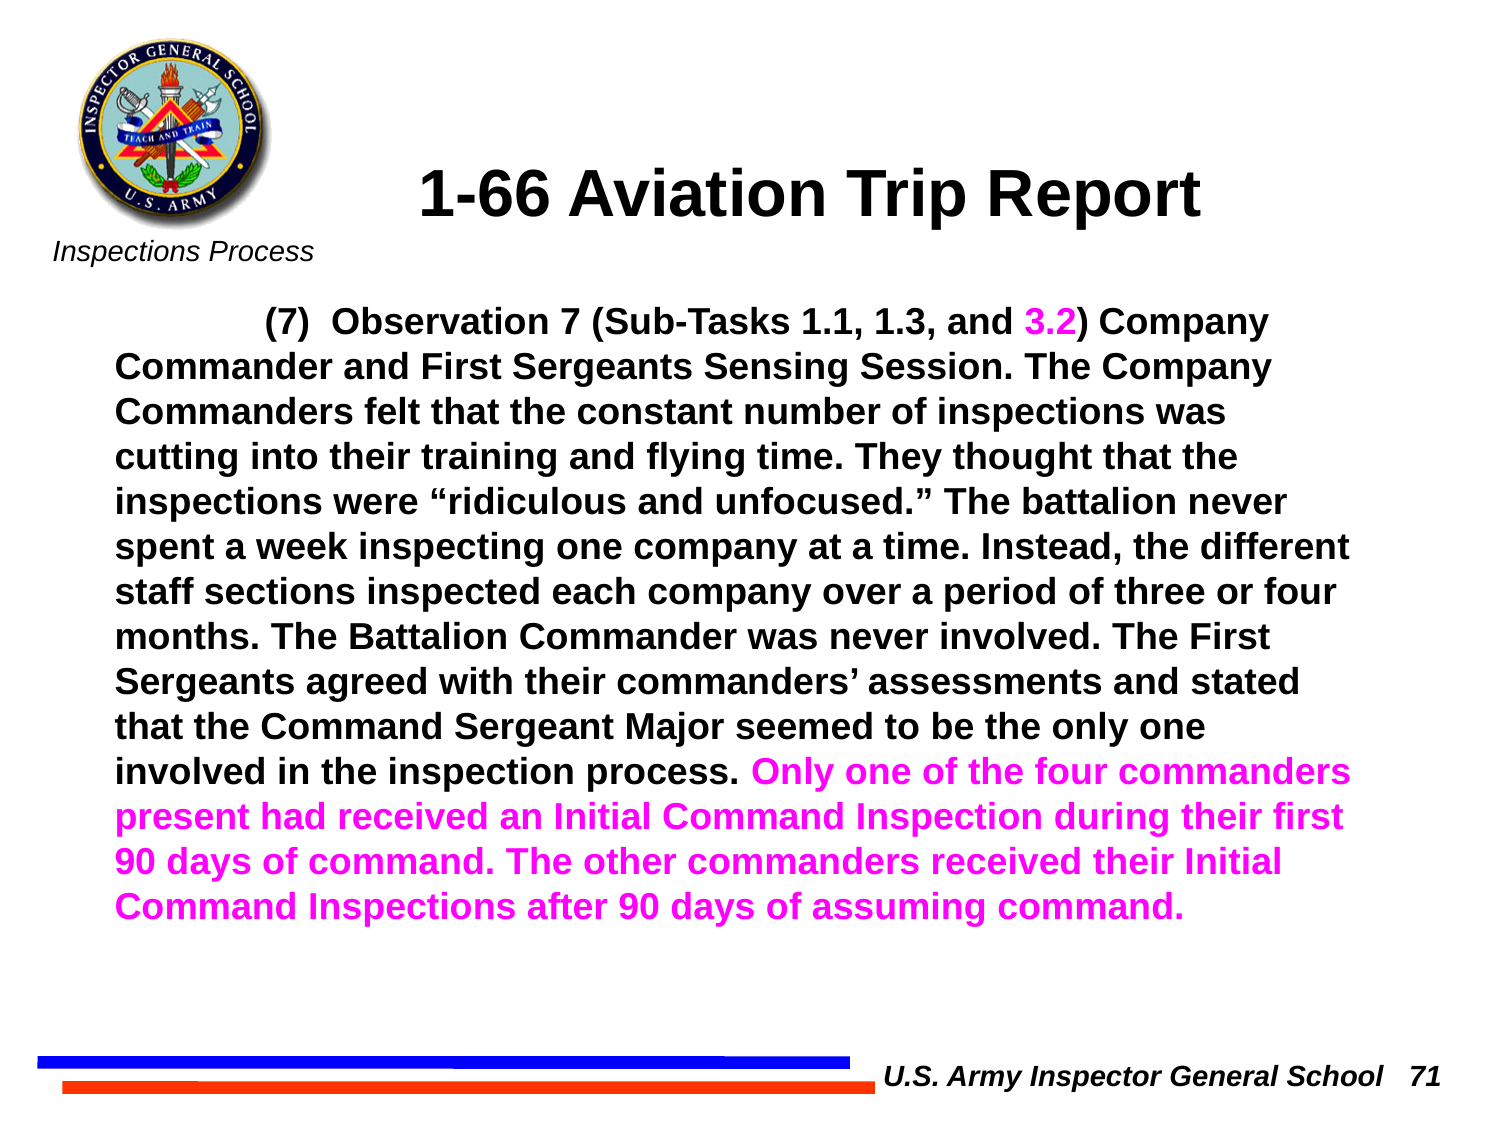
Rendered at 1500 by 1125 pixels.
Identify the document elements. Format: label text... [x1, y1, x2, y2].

footer U.S. Army Inspector General School 71 [824, 1049, 1500, 1125]
text_box 1-66 Aviation Trip Report [403, 142, 1218, 238]
text_box (7) Observation 7 (Sub-Tasks 1.1, 1.3, and 3.2) Company Commander and First Sergeants Sensing Session. The Company Commanders felt that the constant number of inspections was cutting into their training and flying time. They thought that the inspections were “ridiculous and unfocused.” The battalion never spent a week inspecting one company at a time. Instead, the different staff sections inspected each company over a period of three or four months. The Battalion Commander was never involved. The First Sergeants agreed with their commanders’ assessments and stated that the Command Sergeant Major seemed to be the only one involved in the inspection process. Only one of the four commanders present had received an Initial Command Inspection during their first 90 days of command. The other commanders received their Initial Command Inspections after 90 days of assuming command. [99, 249, 1375, 935]
picture [75, 37, 275, 231]
